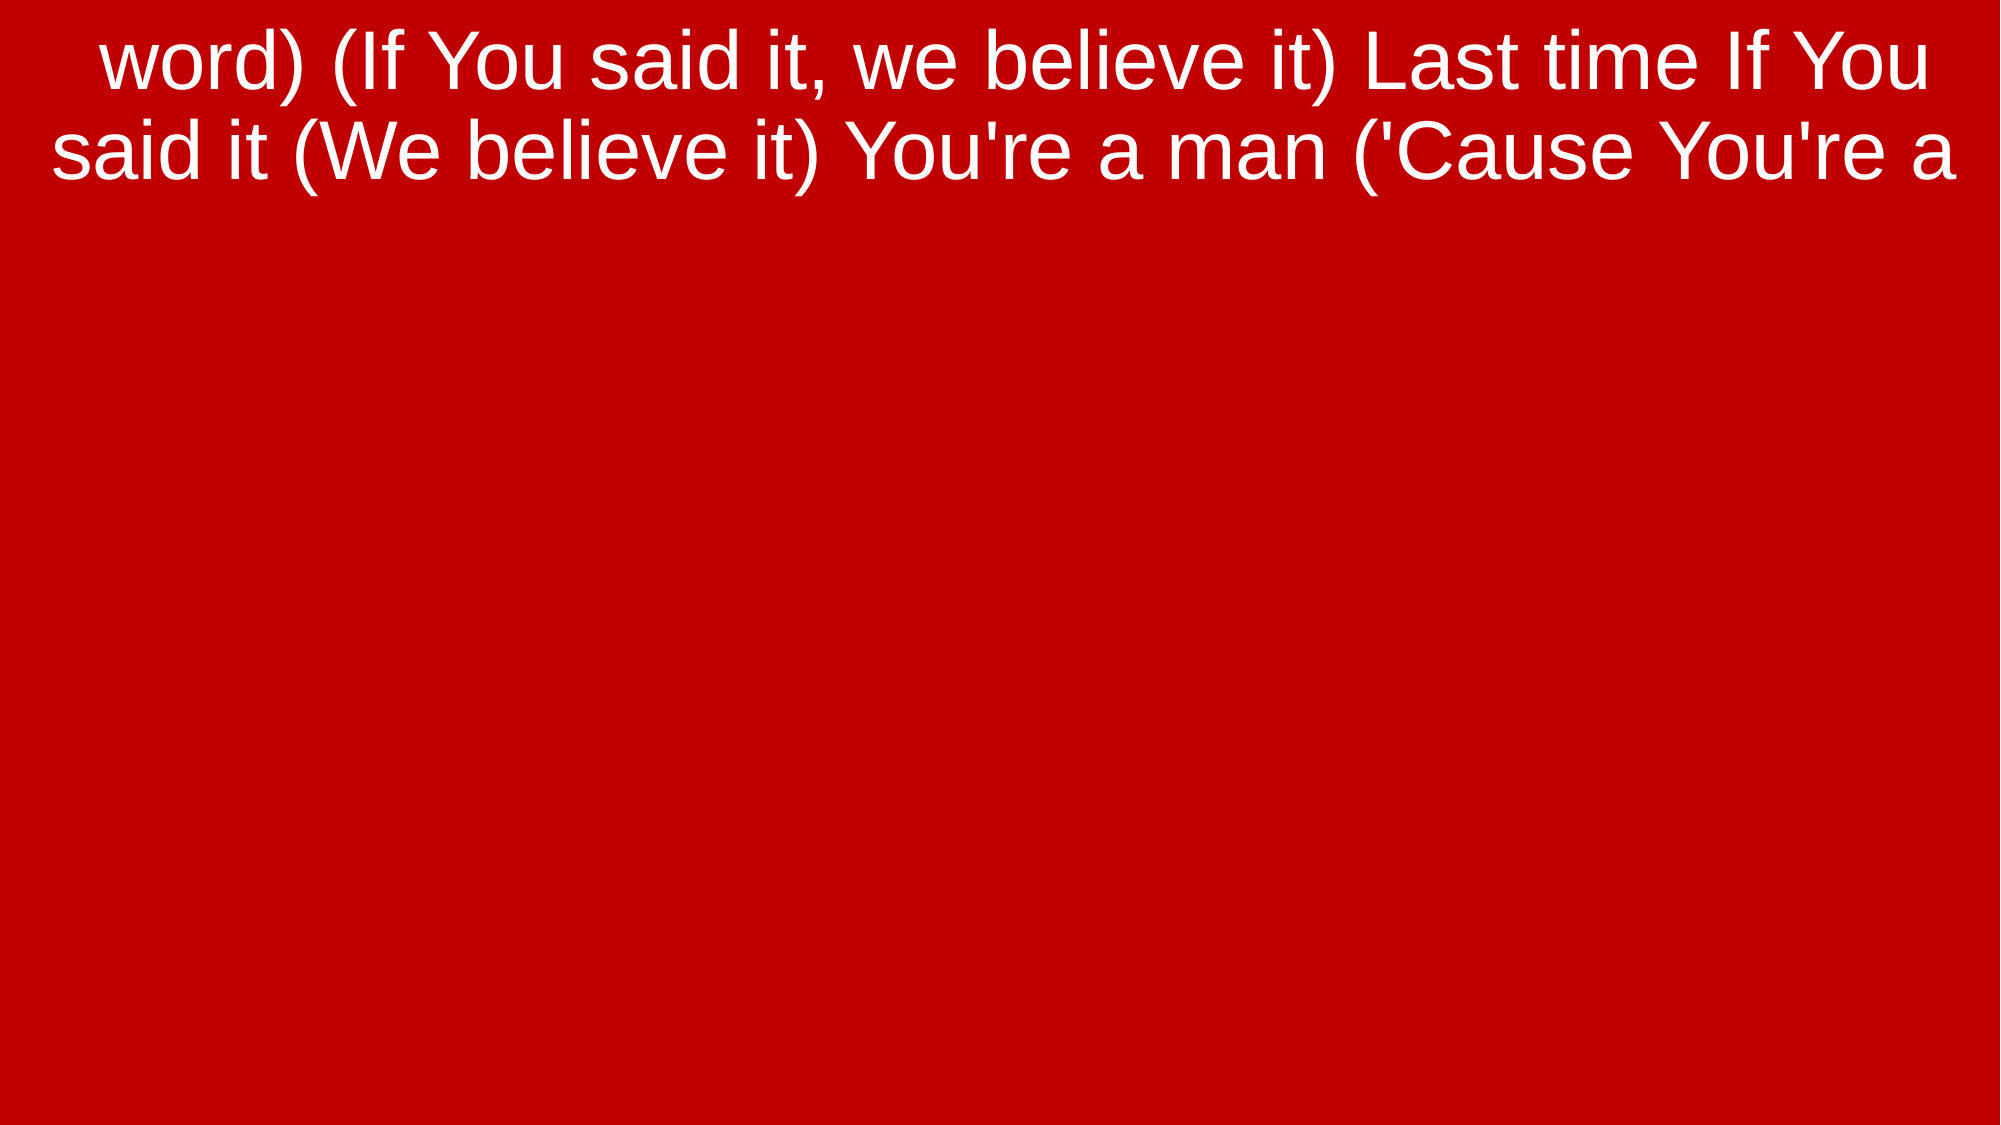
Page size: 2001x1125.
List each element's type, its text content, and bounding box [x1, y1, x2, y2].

list word) (If You said it, we believe it) Last time If You said it (We believe it) You're a man ('Cause You're a [10, 9, 2000, 784]
